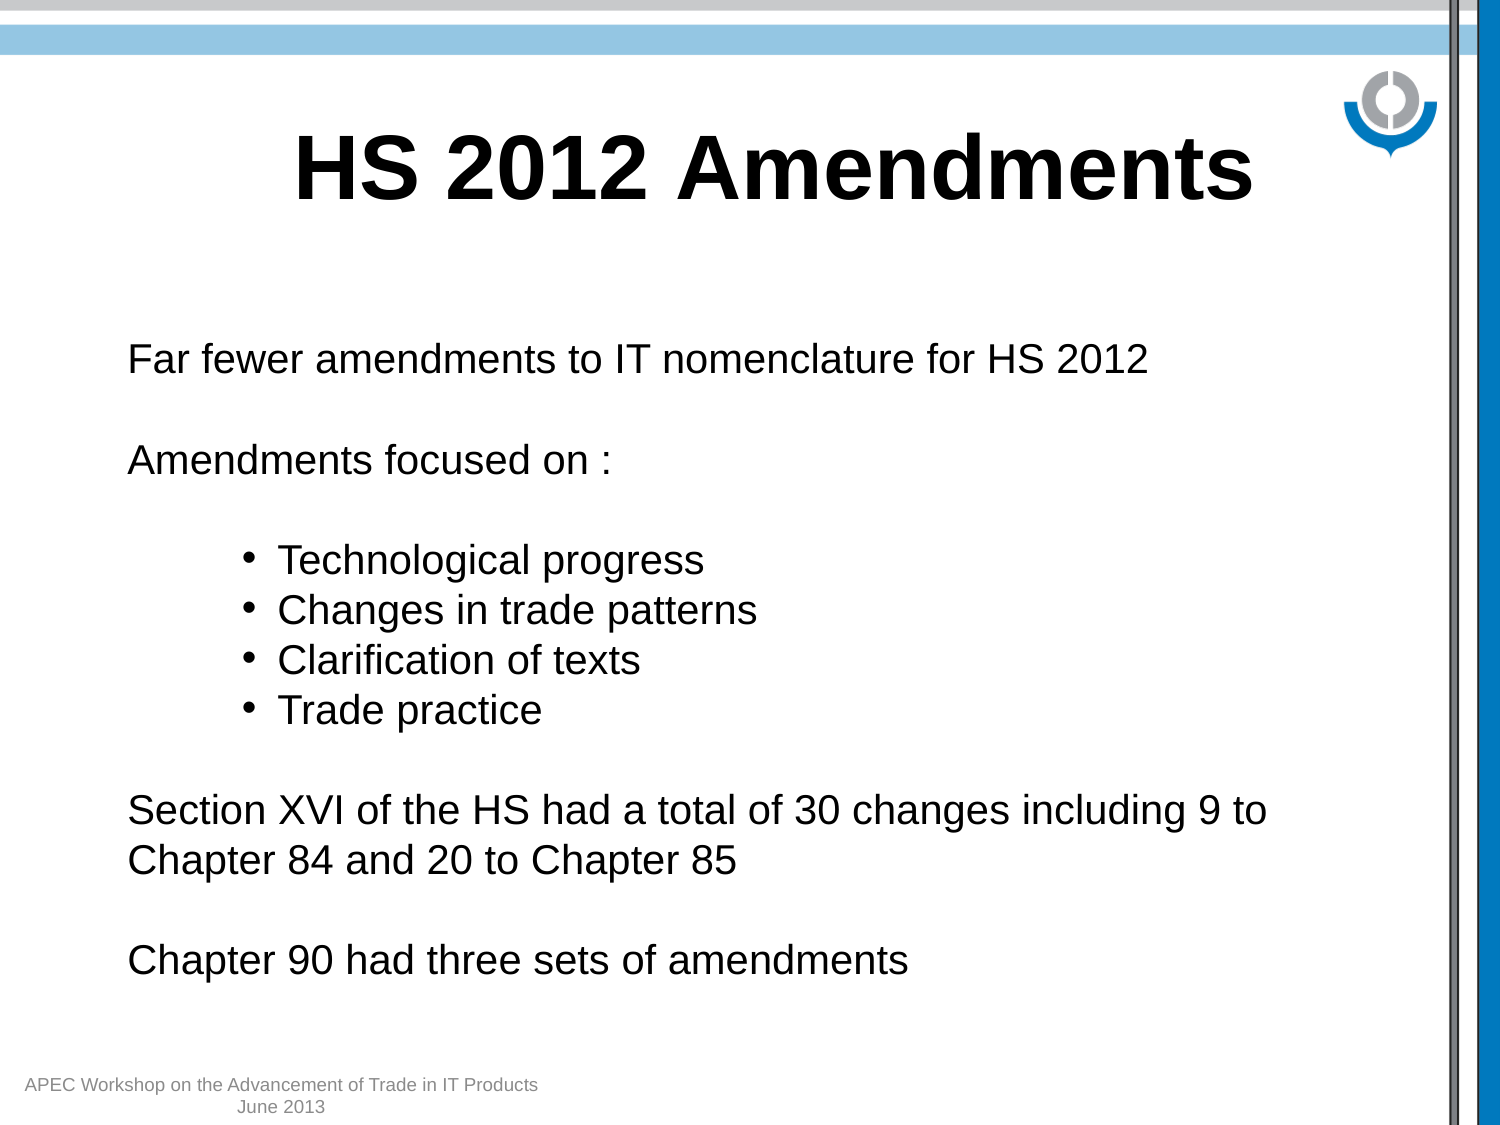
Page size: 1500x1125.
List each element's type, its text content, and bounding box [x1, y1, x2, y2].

text_box Far fewer amendments to IT nomenclature for HS 2012 Amendments focused on : Technological progress Changes in trade patterns Clarification of texts Trade practice Section XVI of the HS had a total of 30 changes including 9 to Chapter 84 and 20 to Chapter 85 Chapter 90 had three sets of amendments [112, 324, 1313, 990]
picture [0, 0, 1500, 1125]
text_box HS 2012 Amendments [278, 99, 1272, 225]
footer APEC Workshop on the Advancement of Trade in IT Products June 2013 [0, 1065, 563, 1125]
